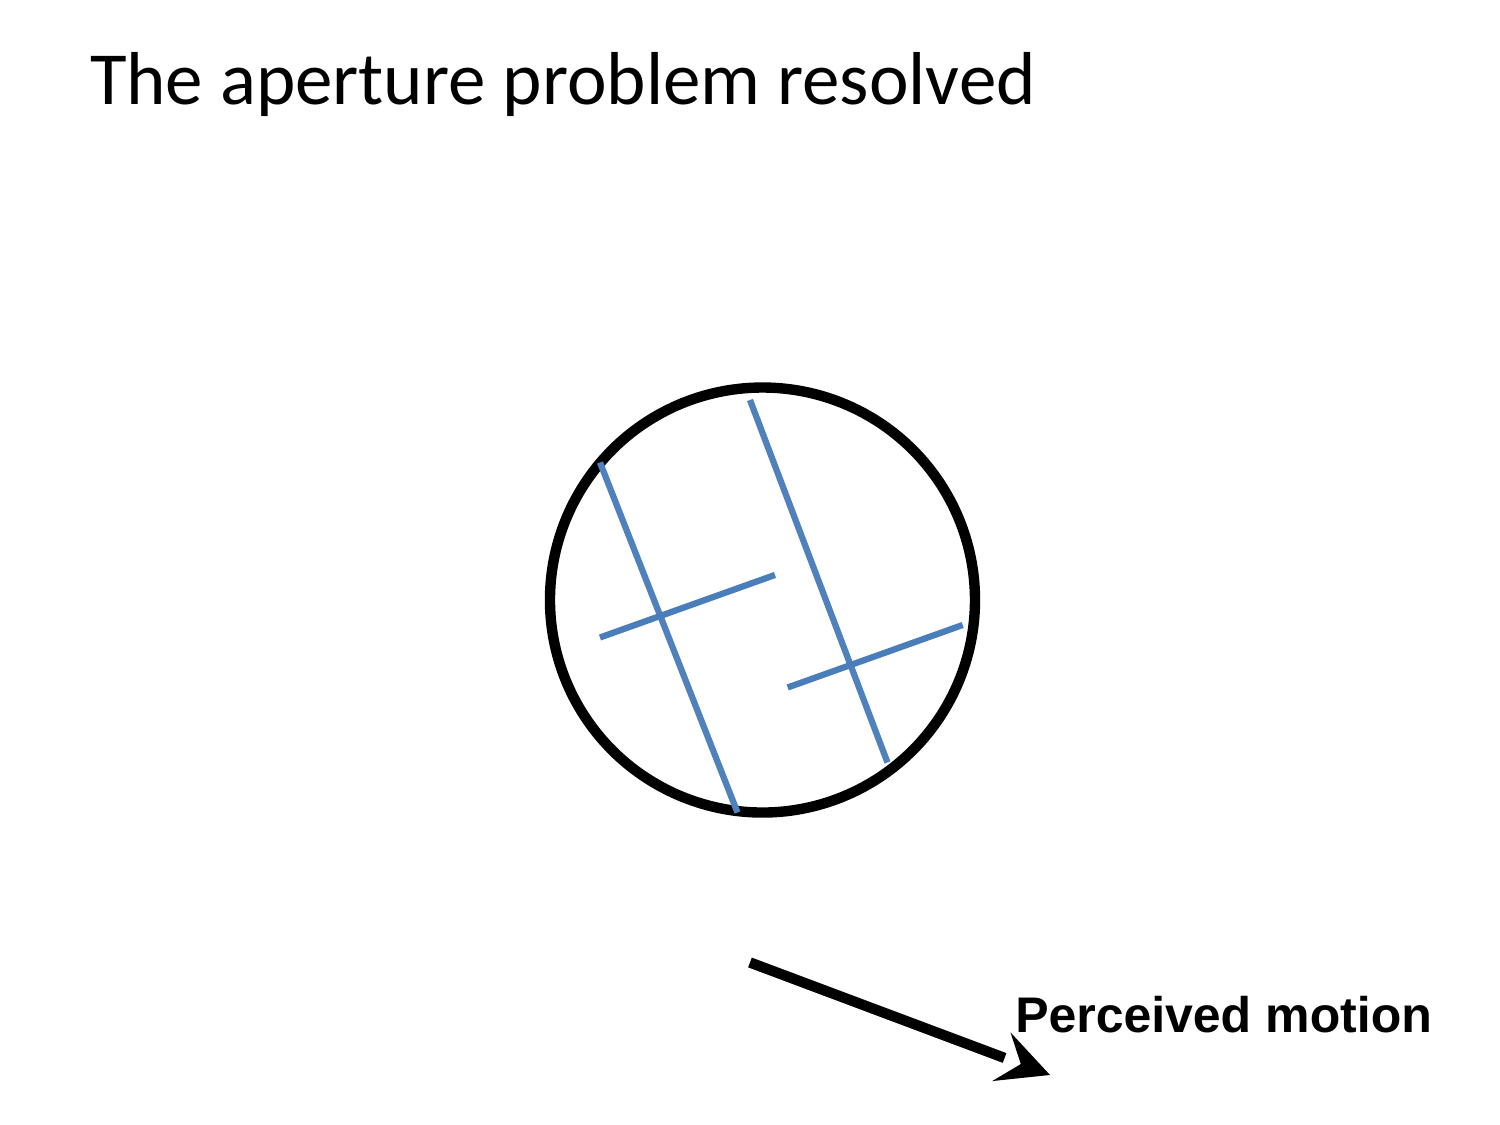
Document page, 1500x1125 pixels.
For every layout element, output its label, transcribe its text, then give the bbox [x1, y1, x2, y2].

text_box [549, 470, 594, 730]
text_box [602, 387, 829, 460]
text_box [967, 542, 976, 658]
text_box Perceived motion [1000, 974, 1447, 1050]
text_box [779, 771, 889, 812]
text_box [749, 399, 963, 763]
text_box [1027, 1058, 1051, 1078]
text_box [599, 462, 776, 813]
title The aperture problem resolved [75, 0, 1425, 150]
